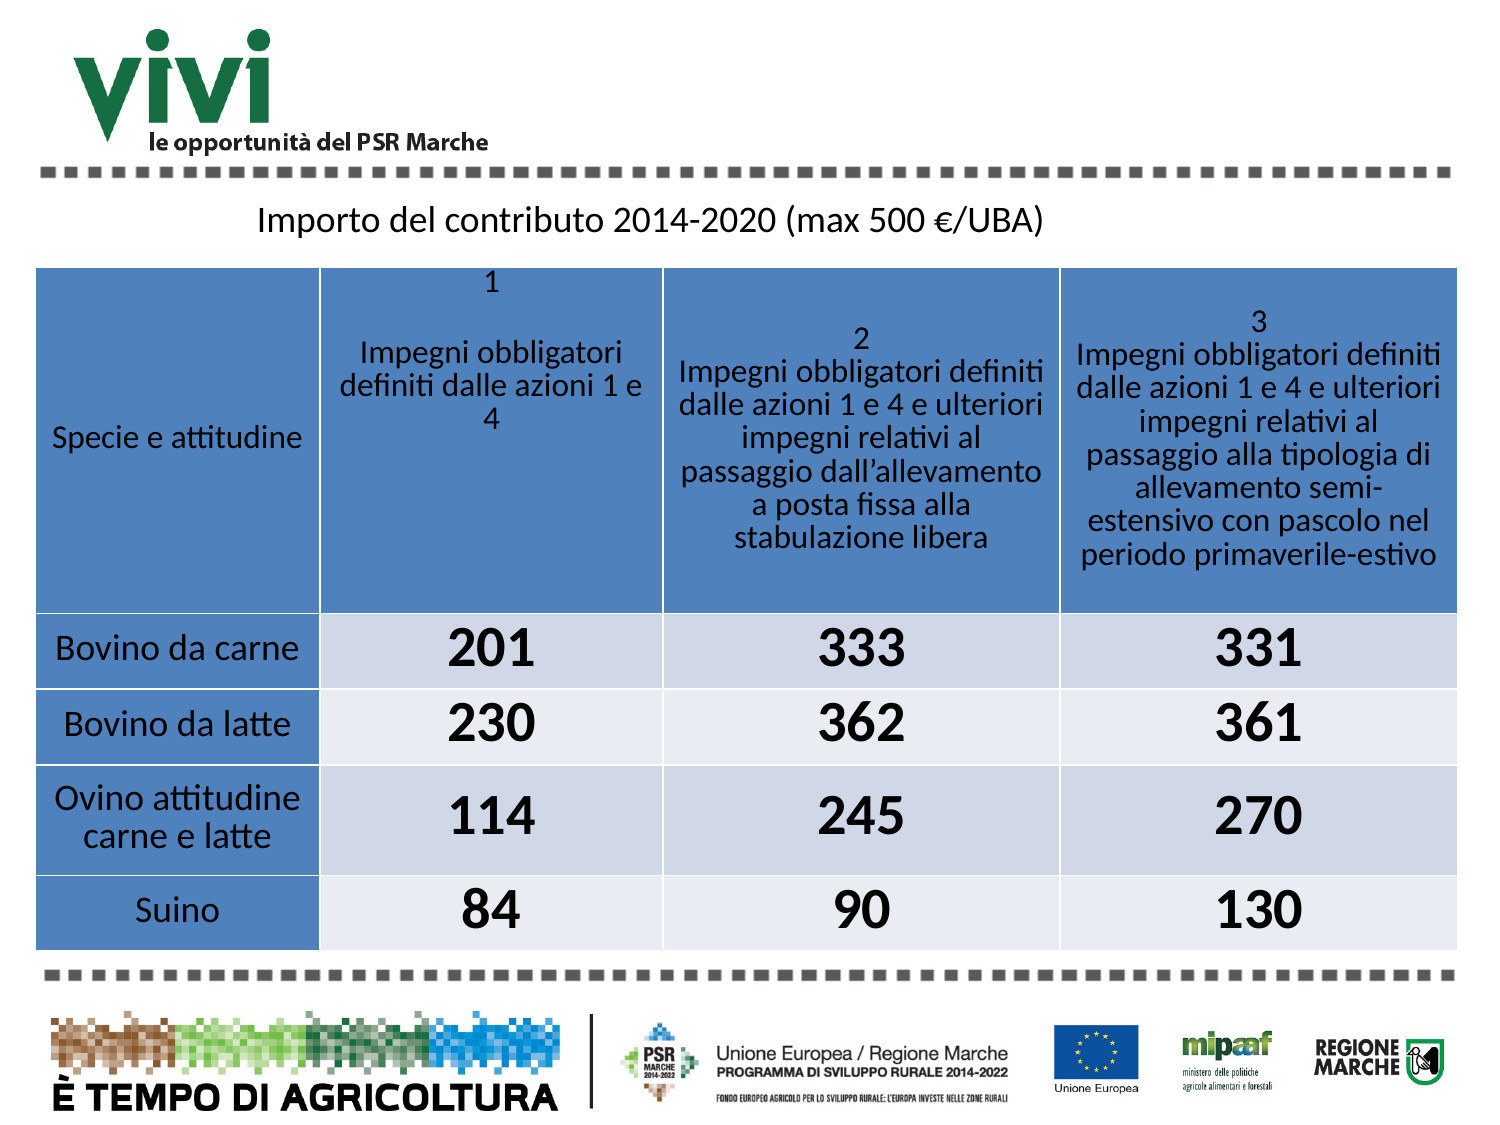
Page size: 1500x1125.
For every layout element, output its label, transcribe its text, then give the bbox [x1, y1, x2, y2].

table_header Specie e attitudine [36, 268, 319, 613]
table_cell 331 [1061, 614, 1457, 688]
picture [0, 14, 1486, 211]
table_cell 245 [664, 766, 1059, 875]
table_cell 362 [664, 690, 1059, 764]
table_cell Bovino da latte [36, 690, 319, 764]
table_cell 230 [321, 690, 662, 764]
table_header 1 Impegni obbligatori definiti dalle azioni 1 e 4 [321, 268, 662, 613]
table_cell 114 [321, 766, 662, 875]
table_header 3 Impegni obbligatori definiti dalle azioni 1 e 4 e ulteriori impegni relativi al passaggio alla tipologia di allevamento semi-estensivo con pascolo nel periodo primaverile-estivo [1061, 268, 1457, 613]
table_cell 90 [664, 876, 1059, 949]
table_cell Ovino attitudine carne e latte [36, 766, 319, 875]
table_cell 130 [1061, 876, 1457, 949]
table_cell 333 [664, 614, 1059, 688]
table_cell 84 [321, 876, 662, 949]
text_box Importo del contributo 2014-2020 (max 500 €/UBA) [242, 219, 1102, 248]
table_cell Bovino da carne [36, 614, 319, 688]
table_cell 201 [321, 614, 662, 688]
table_cell Suino [36, 876, 319, 949]
picture [3, 951, 1490, 1111]
table_cell 361 [1061, 690, 1457, 764]
table_header 2 Impegni obbligatori definiti dalle azioni 1 e 4 e ulteriori impegni relativi al passaggio dall’allevamento a posta fissa alla stabulazione libera [664, 268, 1059, 613]
table_cell 270 [1061, 766, 1457, 875]
